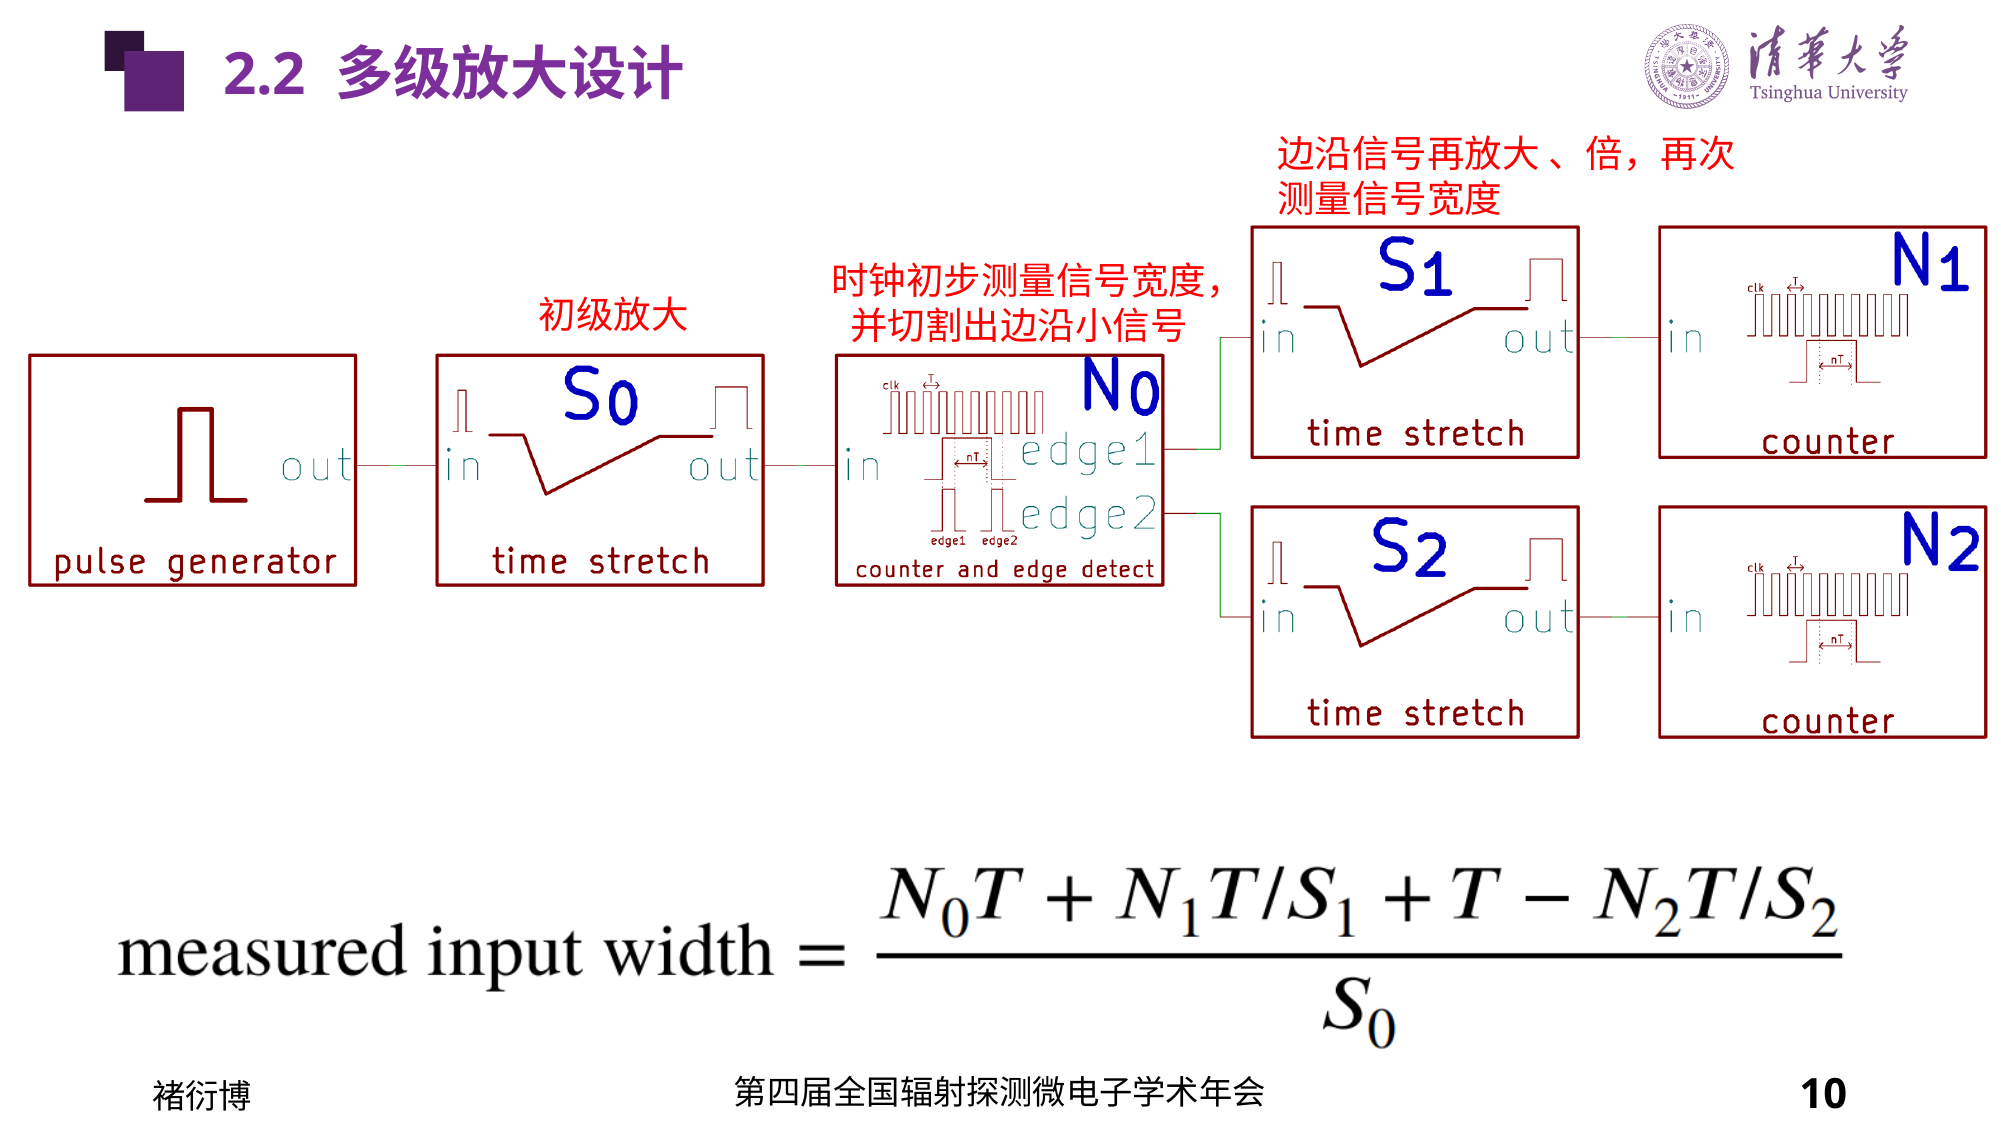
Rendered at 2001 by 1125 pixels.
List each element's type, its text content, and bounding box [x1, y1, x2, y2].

slide_number 褚衍博 [137, 1065, 588, 1125]
picture [92, 826, 1846, 1063]
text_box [472, 122, 1759, 356]
picture [1570, 13, 1987, 123]
slide_number 10 [1412, 1065, 1863, 1125]
picture [0, 180, 2000, 751]
footer 第四届全国辐射探测微电子学术年会 [662, 1065, 1338, 1125]
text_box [104, 13, 194, 149]
text_box 2.2 多级放大设计 [208, 28, 1570, 114]
